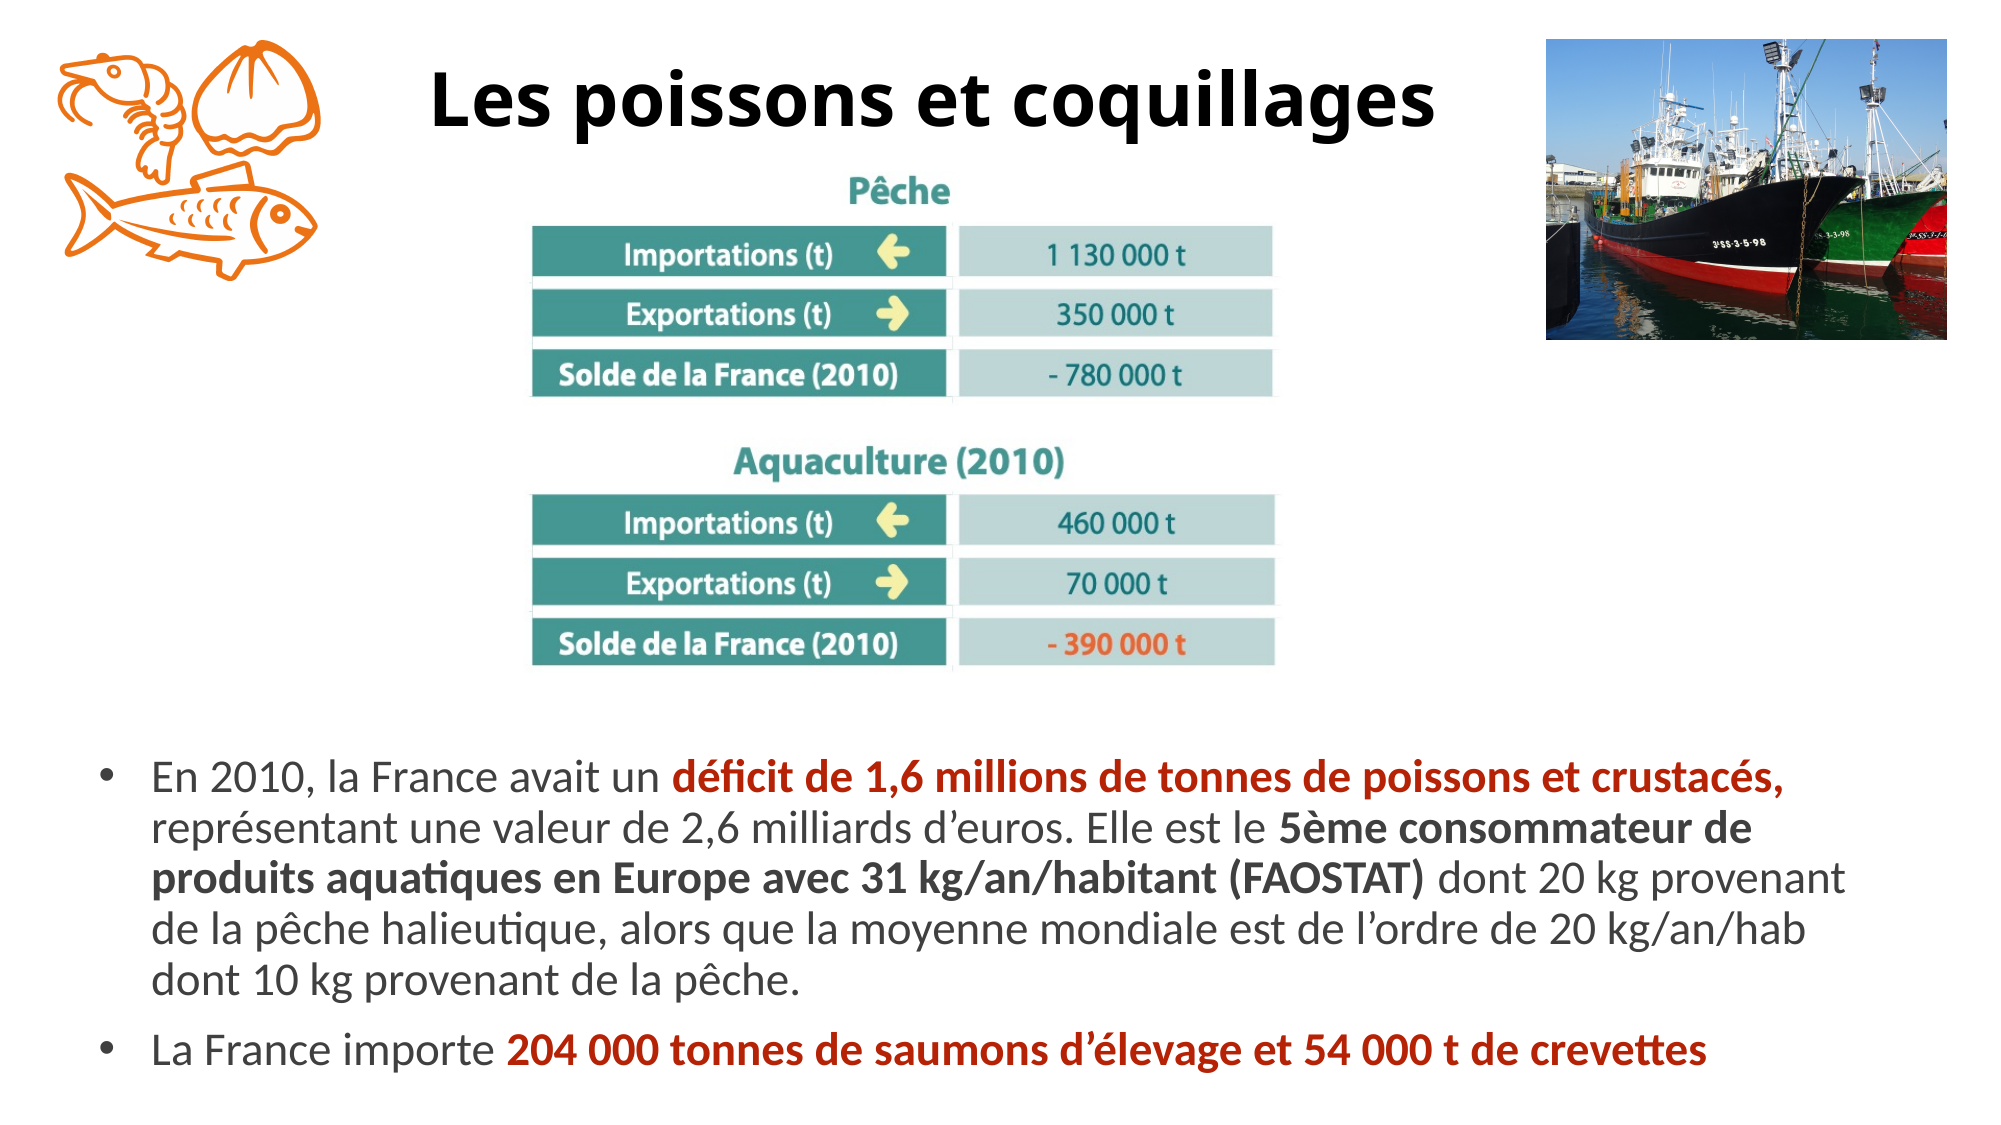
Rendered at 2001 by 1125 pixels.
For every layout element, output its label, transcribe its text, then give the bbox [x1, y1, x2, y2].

picture [508, 155, 1292, 683]
picture [1546, 39, 1947, 340]
list En 2010, la France avait un déficit de 1,6 millions de tonnes de poissons et crustacés, représentant une valeur de 2,6 milliards d’euros. Elle est le 5ème consommateur de produits aquatiques en Europe avec 31 kg/an/habitant (FAOSTAT) dont 20 kg provenant de la pêche halieutique, alors que la moyenne mondiale est de l’ordre de 20 kg/an/hab dont 10 kg provenant de la pêche. La France importe 204 000 tonnes de saumons d’élevage et 54 000 t de crevettes [83, 744, 1917, 1086]
picture [53, 39, 323, 281]
title Les poissons et coquillages [413, 0, 1846, 206]
